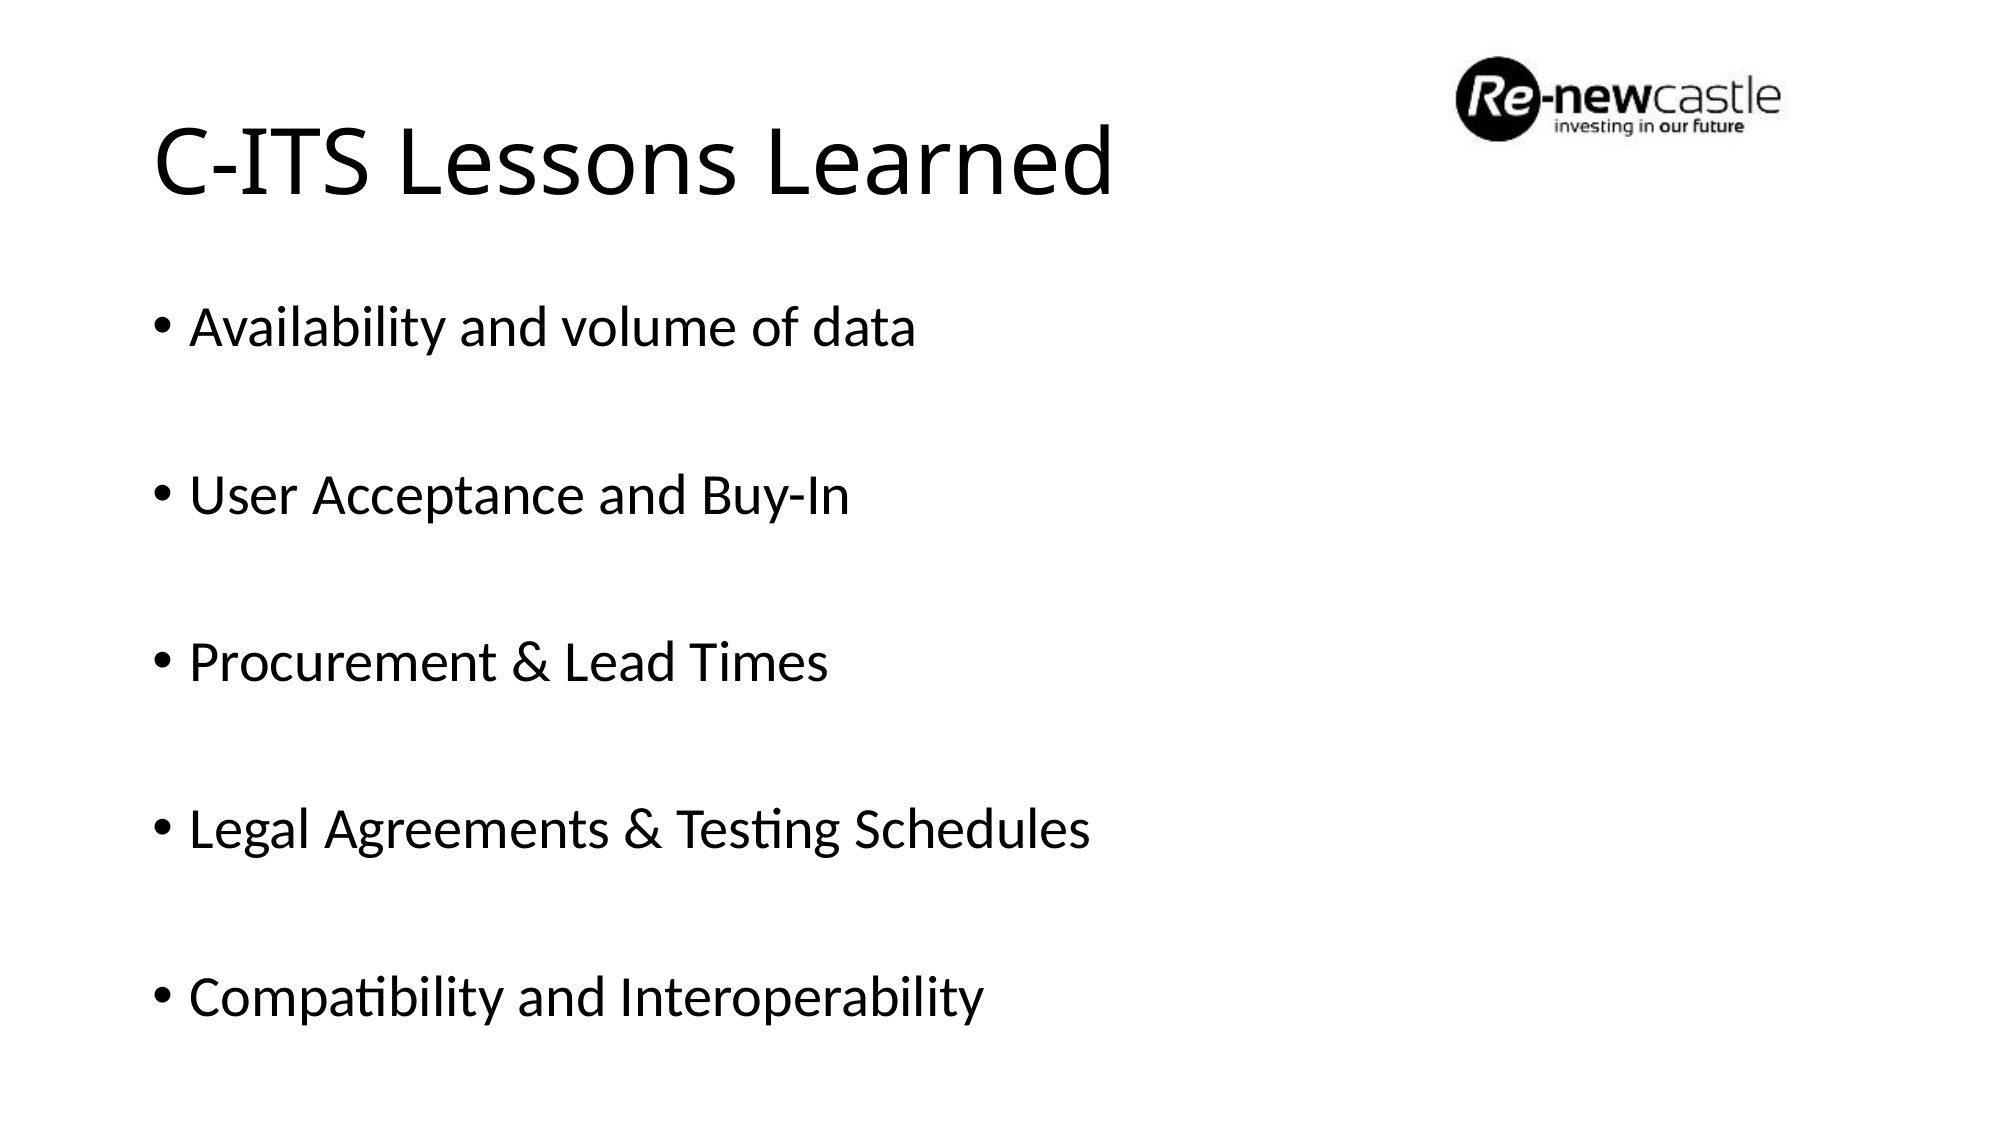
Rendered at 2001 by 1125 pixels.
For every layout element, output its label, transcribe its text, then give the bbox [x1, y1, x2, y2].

picture [1450, 33, 1787, 148]
list Availability and volume of data User Acceptance and Buy-In Procurement & Lead Times Legal Agreements & Testing Schedules Compatibility and Interoperability [137, 289, 1366, 1057]
title C-ITS Lessons Learned [137, 71, 1488, 259]
